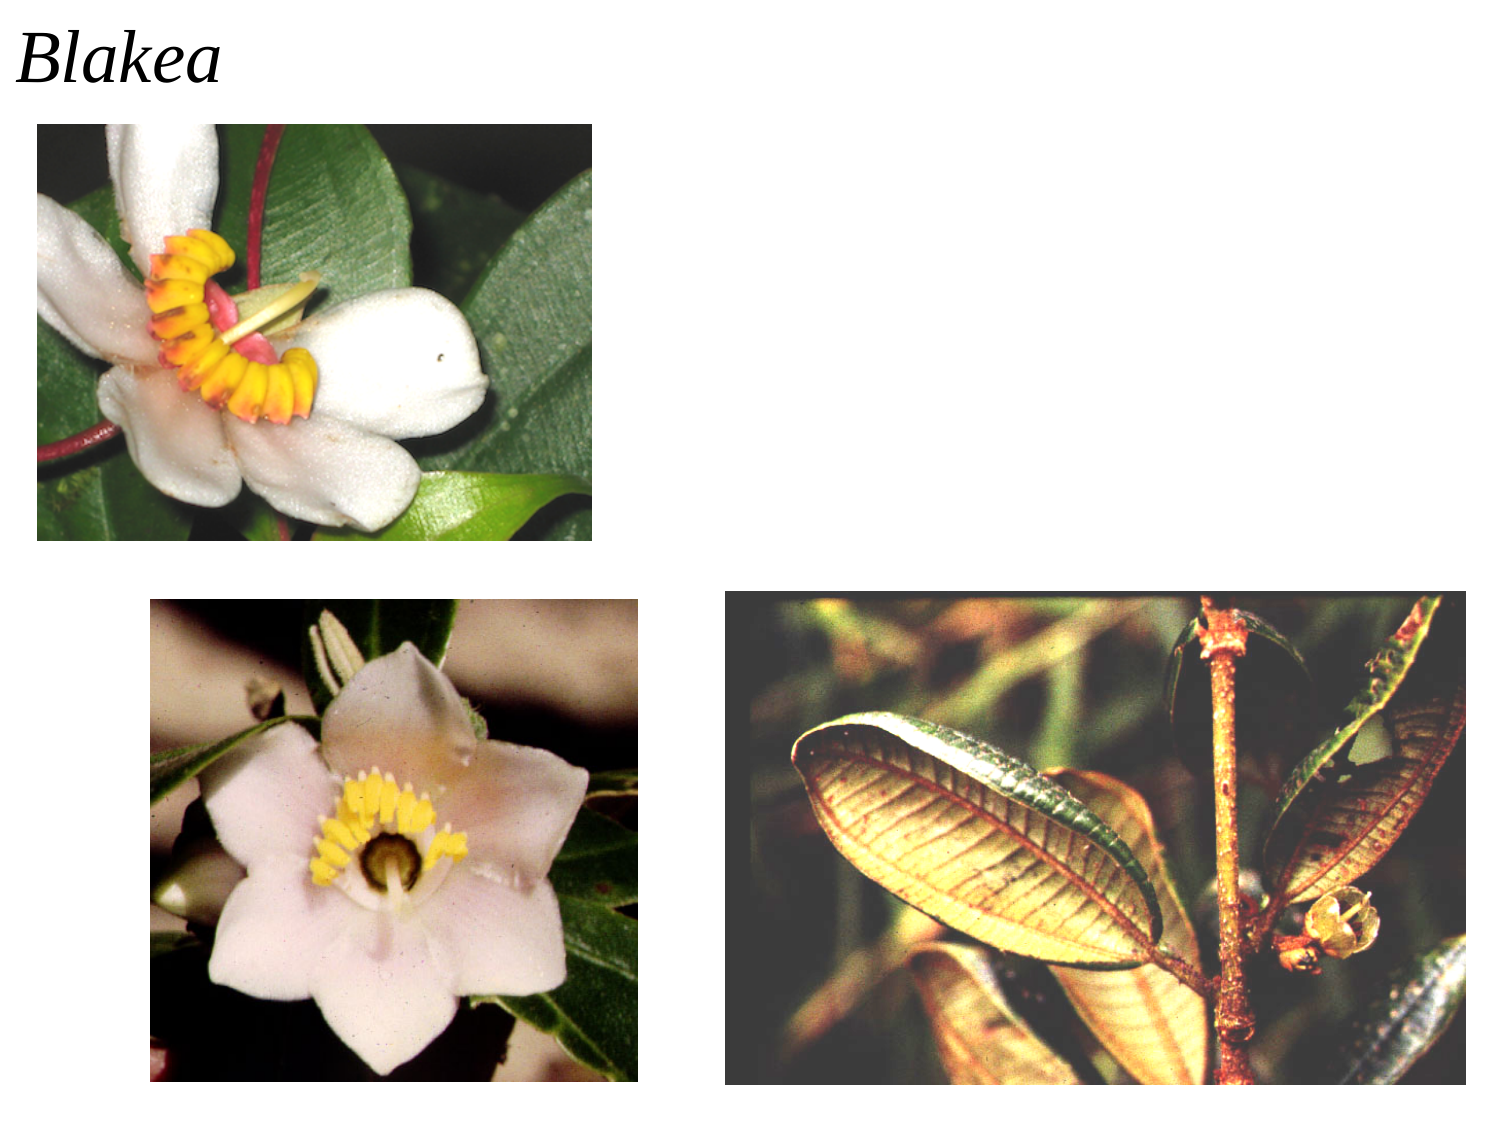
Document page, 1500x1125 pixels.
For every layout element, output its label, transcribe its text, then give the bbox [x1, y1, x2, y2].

picture [724, 591, 1466, 1086]
picture [149, 599, 638, 1082]
text_box Blakea [0, 0, 238, 105]
picture [37, 124, 592, 541]
